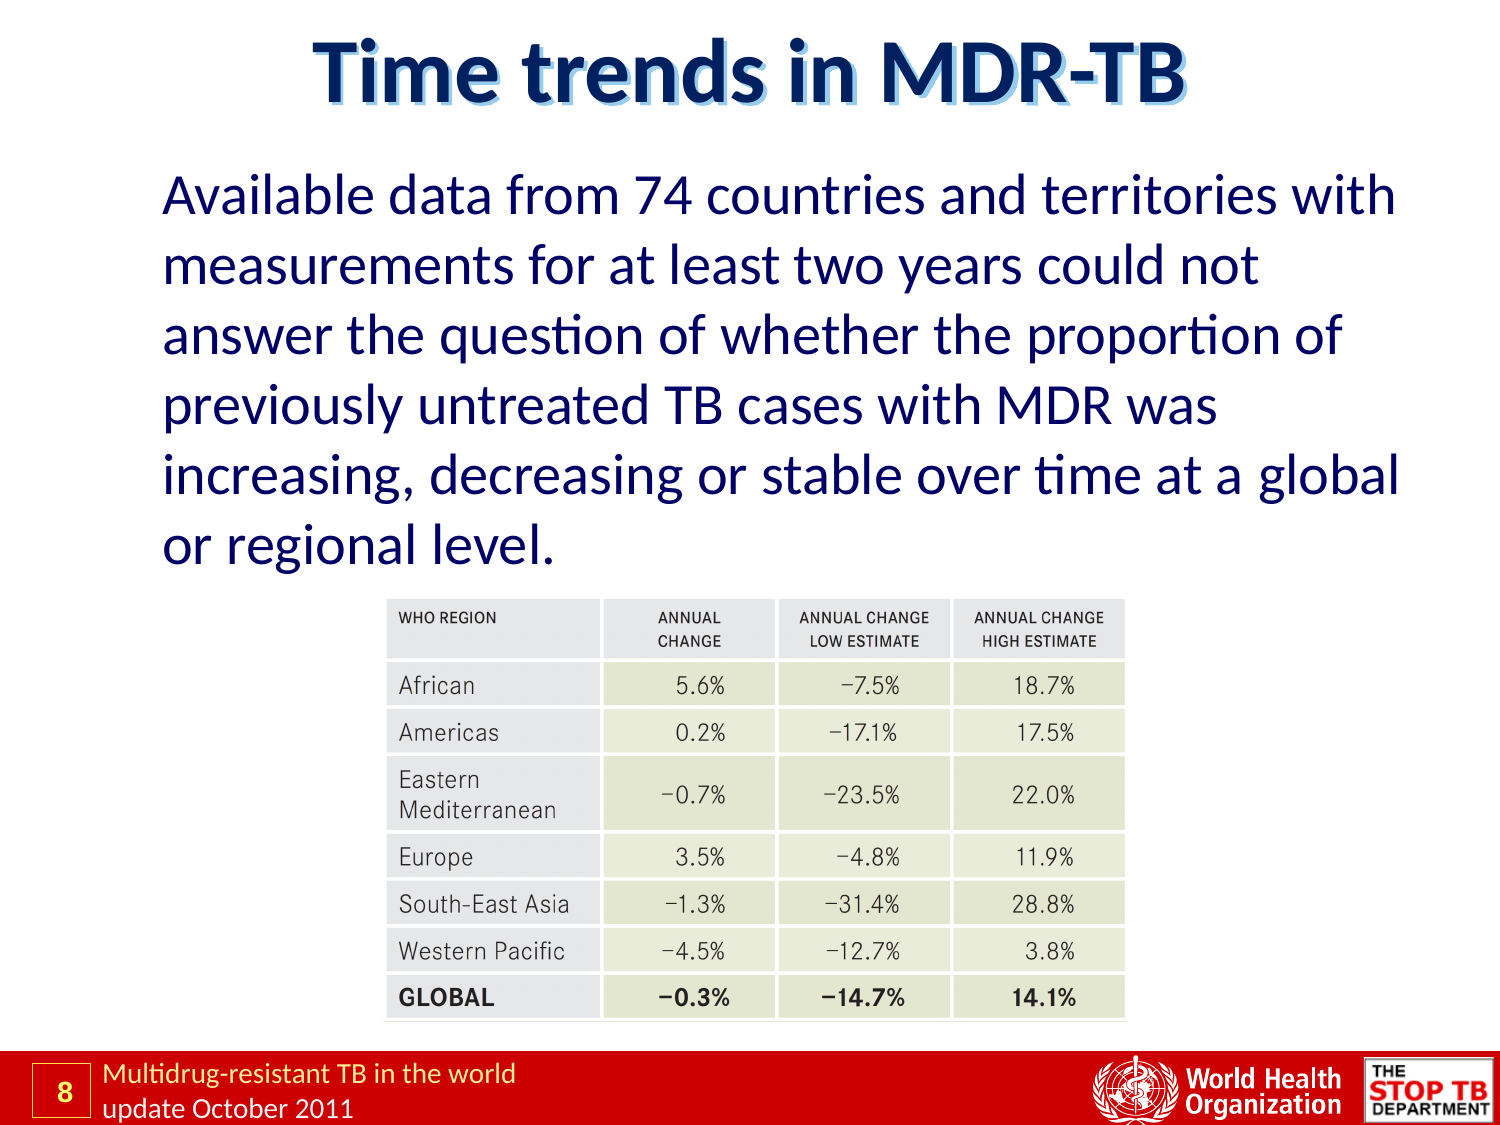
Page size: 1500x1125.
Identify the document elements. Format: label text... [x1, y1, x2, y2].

text_box Available data from 74 countries and territories with measurements for at least two years could not answer the question of whether the proportion of previously untreated TB cases with MDR was increasing, decreasing or stable over time at a global or regional level. [147, 148, 1424, 584]
text_box Time trends in MDR-TB [0, 0, 1500, 149]
picture [383, 597, 1129, 1022]
picture [1363, 1057, 1494, 1123]
